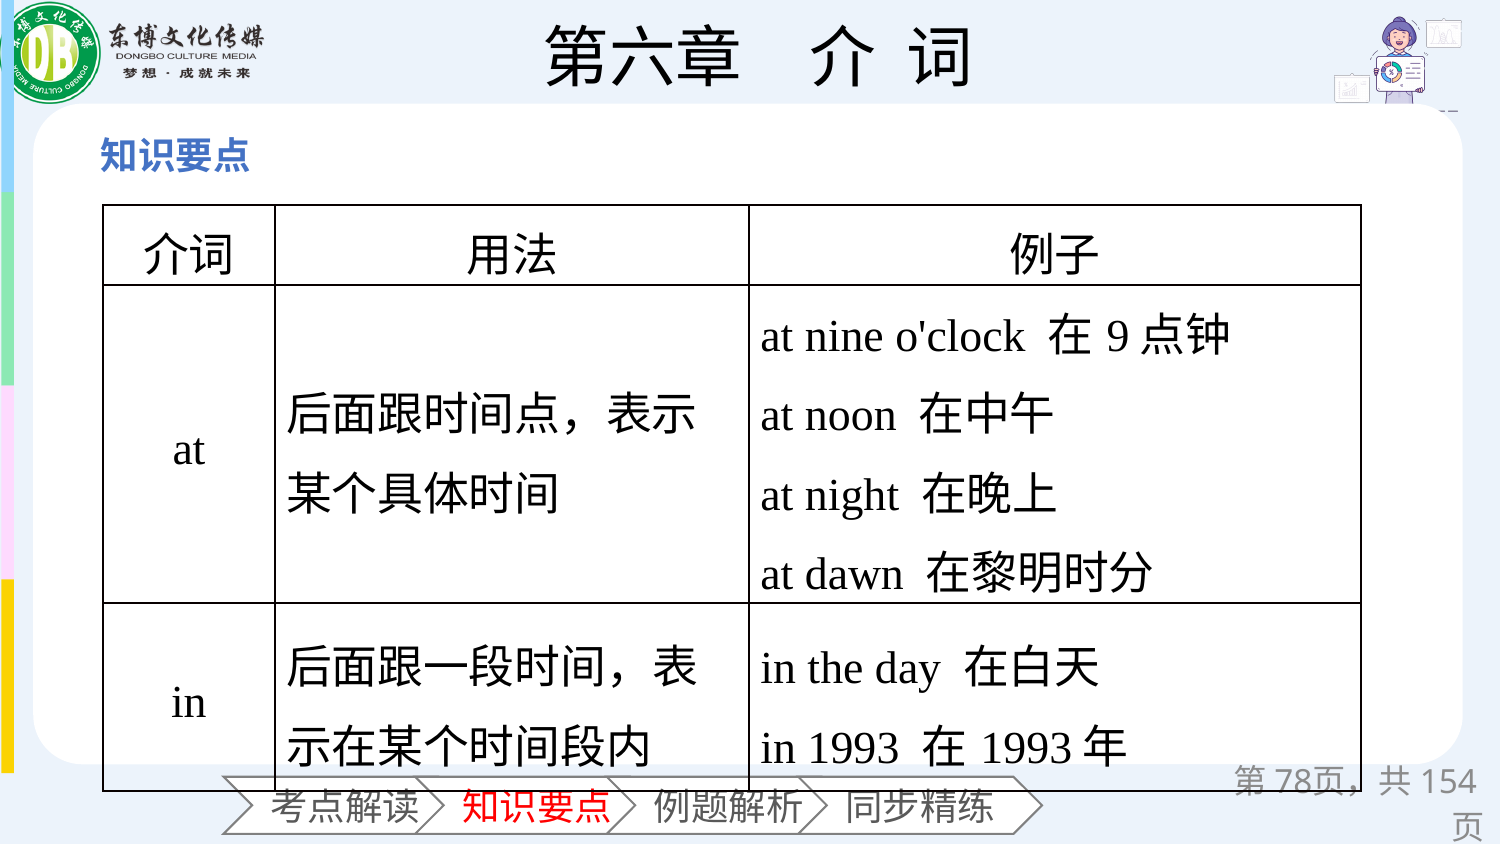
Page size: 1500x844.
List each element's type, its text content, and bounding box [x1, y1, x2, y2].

table_header 用法 [276, 206, 748, 284]
table_cell 后面跟时间点，表示某个具体时间 [276, 286, 748, 602]
table_header 例子 [750, 206, 1360, 284]
table_cell at [104, 286, 274, 602]
table_cell at nine o'clock 在9点钟 at noon 在中午 at night 在晚上 at dawn 在黎明时分 [750, 286, 1360, 602]
picture [1312, 0, 1487, 131]
table_header 介词 [104, 206, 274, 284]
table_cell 后面跟一段时间，表示在某个时间段内 [276, 604, 748, 790]
table_cell in the day 在白天 in 1993 在1993年 [750, 604, 1360, 790]
picture [14, 1, 265, 104]
slide_number 第页，共154页 [1195, 780, 1500, 826]
table_cell in [104, 604, 274, 790]
